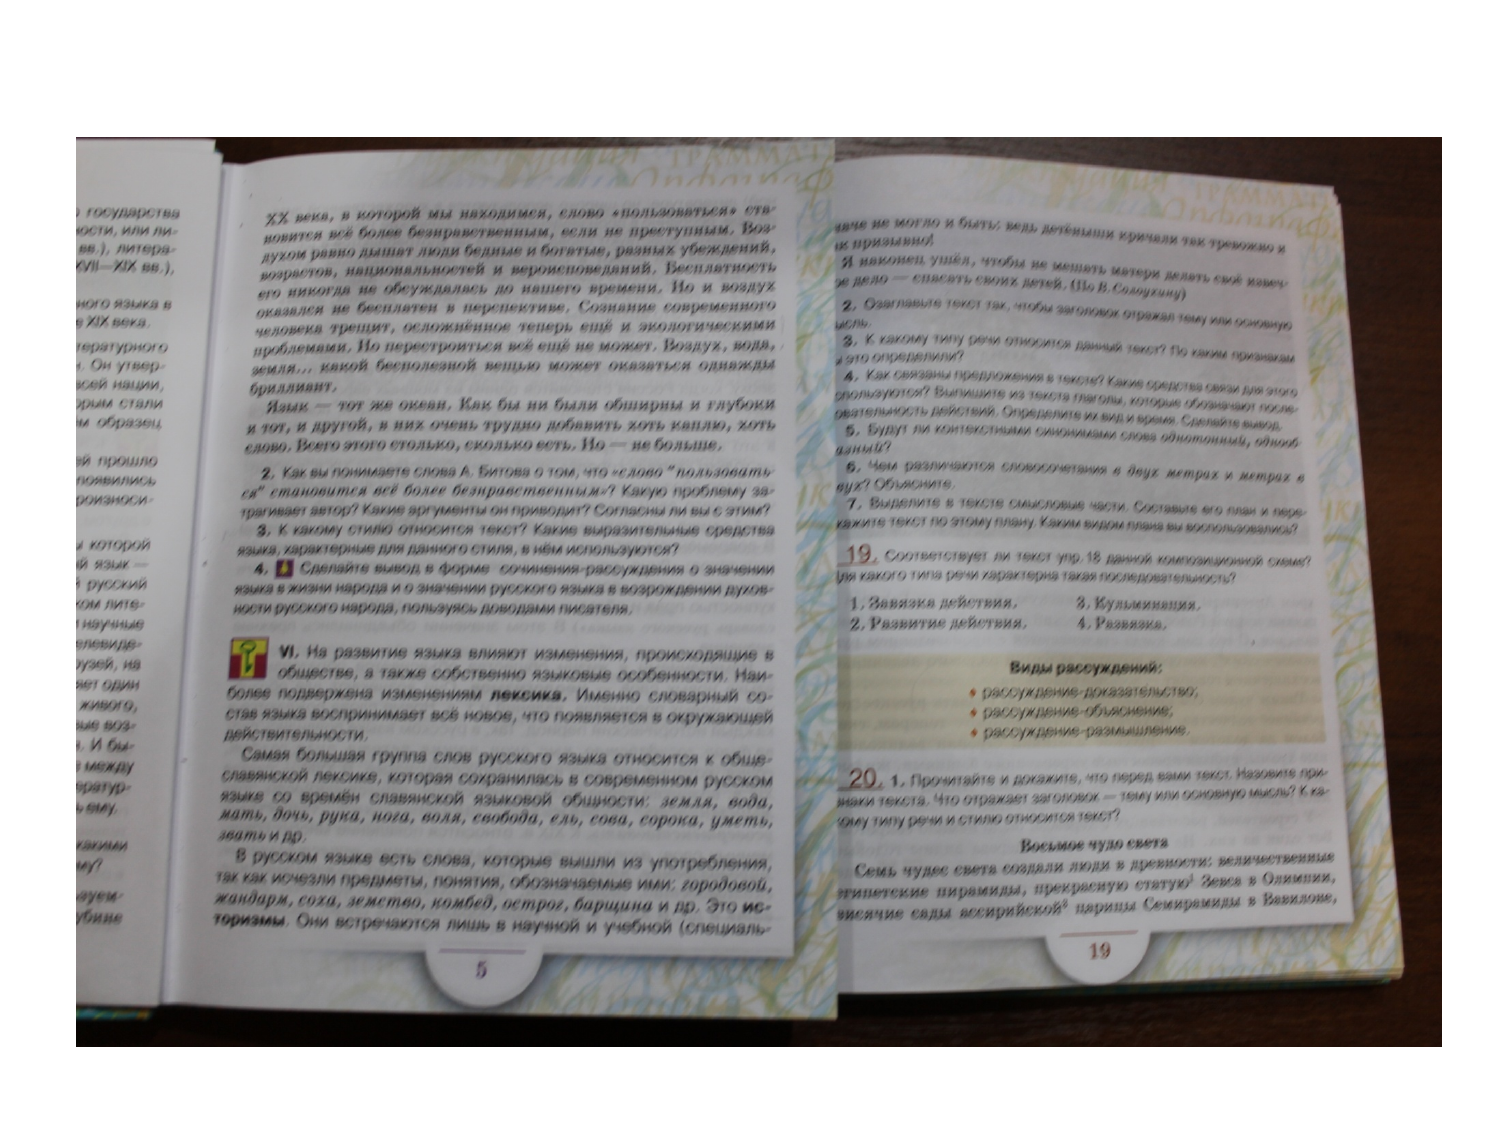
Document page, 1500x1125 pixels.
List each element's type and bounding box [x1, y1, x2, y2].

list [76, 136, 1442, 1047]
